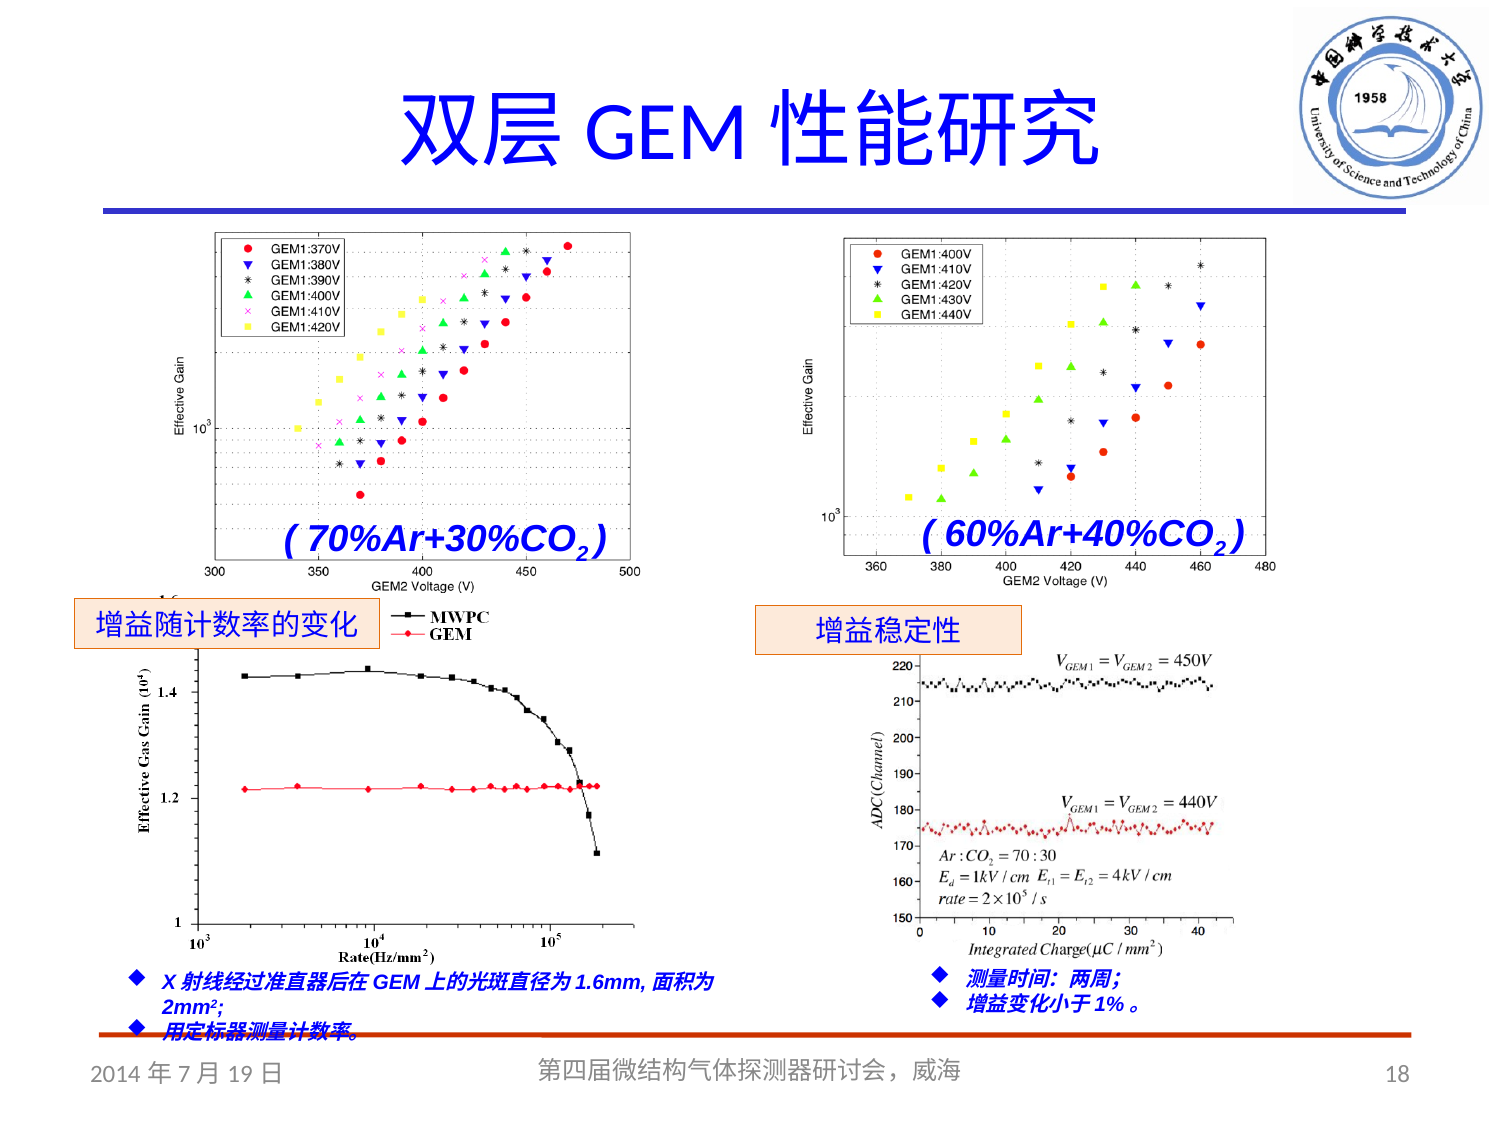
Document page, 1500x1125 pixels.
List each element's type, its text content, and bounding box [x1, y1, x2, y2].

picture [867, 623, 1236, 959]
text_box 增益随计数率的变化 [74, 598, 131, 649]
text_box 测量时间：两周； 增益变化小于1%。 [914, 967, 1189, 1023]
slide_number 18 [1074, 1042, 1425, 1103]
footer 第四届微结构气体探测器研讨会，威海 [512, 1042, 988, 1103]
picture [796, 231, 1277, 590]
text_box X射线经过准直器后在GEM上的光斑直径为1.6mm,面积为2mm2; 用定标器测量计数率。 [111, 961, 762, 1051]
text_box 增益稳定性 [755, 605, 1022, 655]
picture [136, 231, 644, 967]
picture [1293, 7, 1489, 205]
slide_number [75, 1042, 425, 1103]
title 双层GEM性能研究 [74, 54, 1426, 198]
